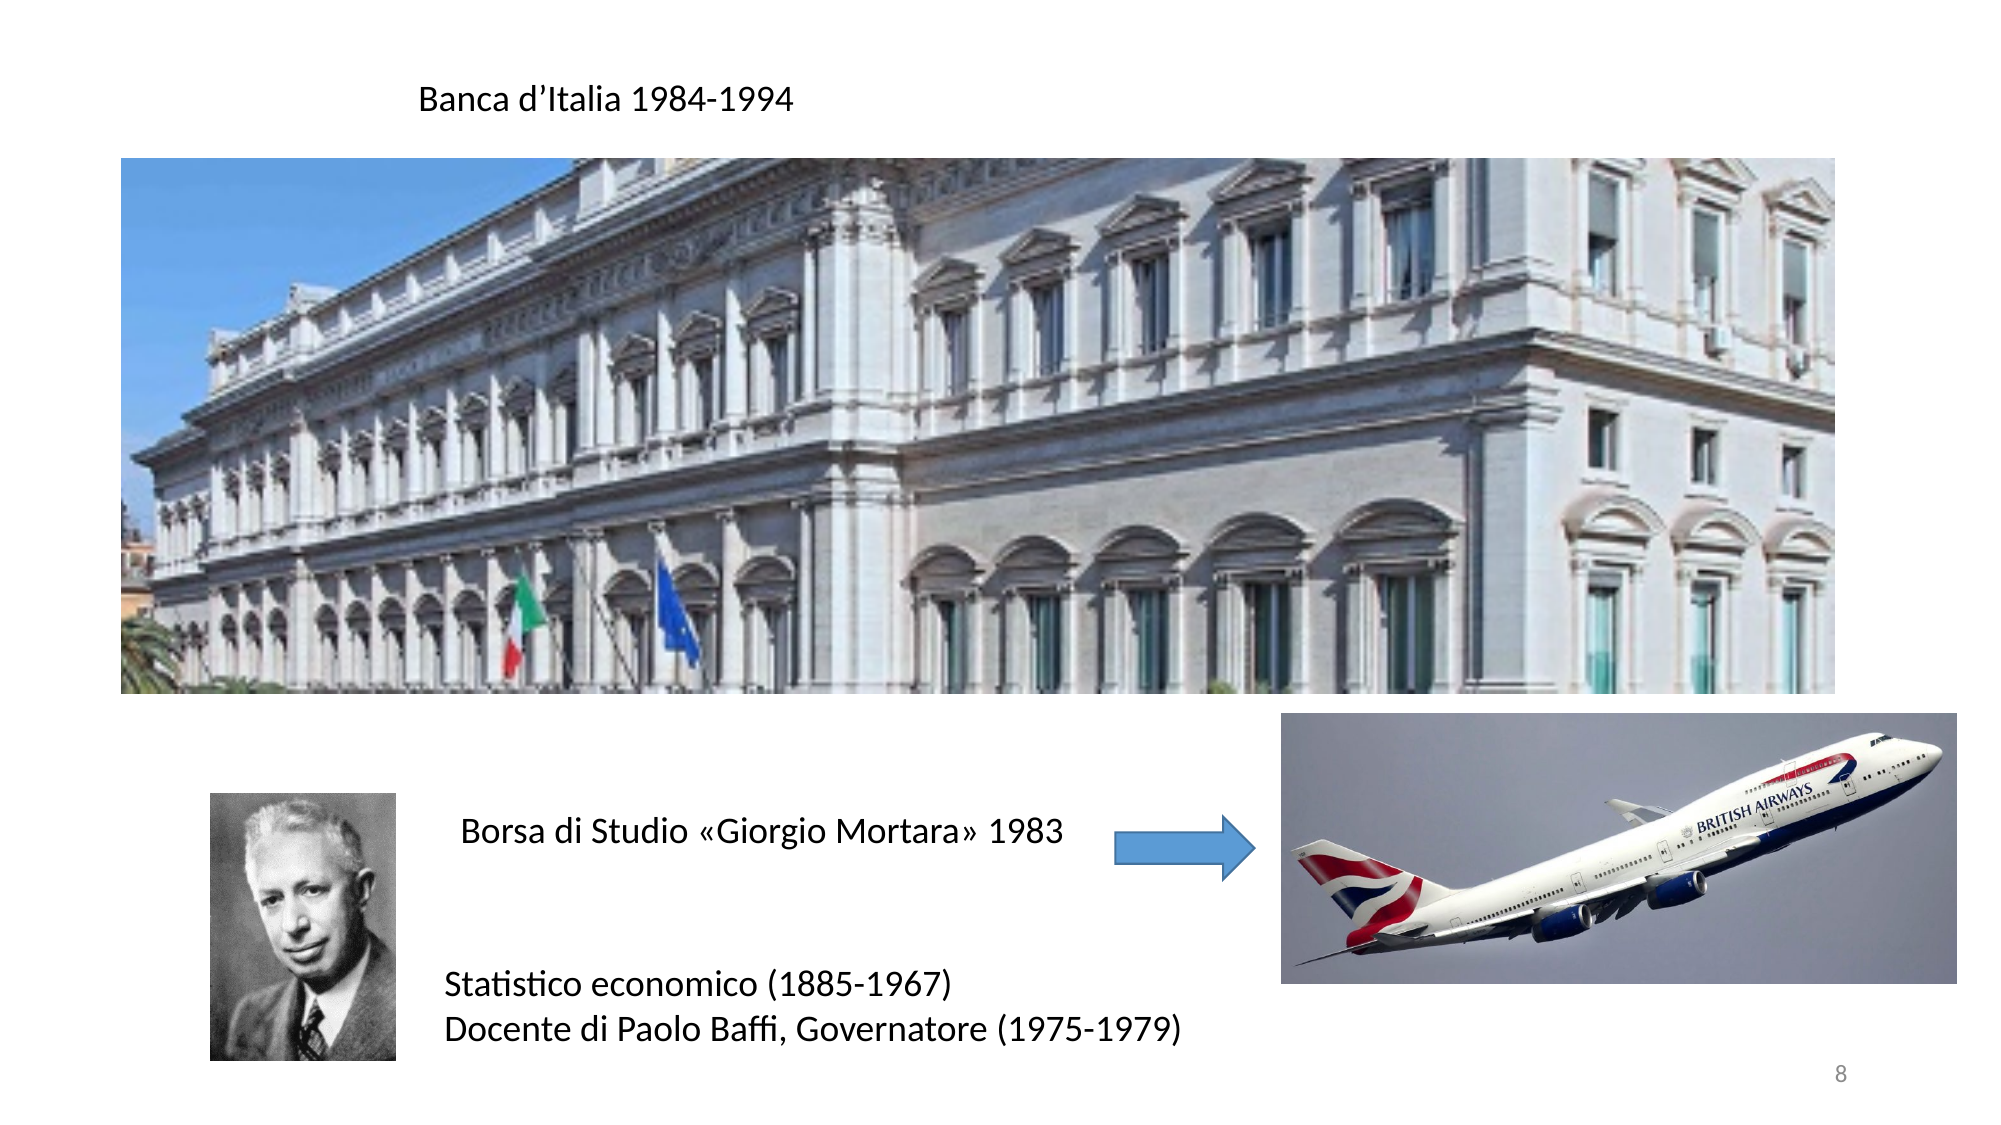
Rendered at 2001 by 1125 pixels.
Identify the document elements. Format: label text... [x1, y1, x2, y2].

text_box Banca d’Italia 1984-1994 [403, 66, 1672, 127]
text_box Borsa di Studio «Giorgio Mortara» 1983 [445, 799, 1151, 859]
text_box Statistico economico (1885-1967) Docente di Paolo Baffi, Governatore (1975-1979) [429, 951, 1226, 1057]
picture [1281, 713, 1957, 984]
picture [210, 793, 396, 1061]
slide_number 8 [1412, 1042, 1863, 1103]
text_box [1114, 814, 1256, 882]
picture [121, 158, 1835, 694]
